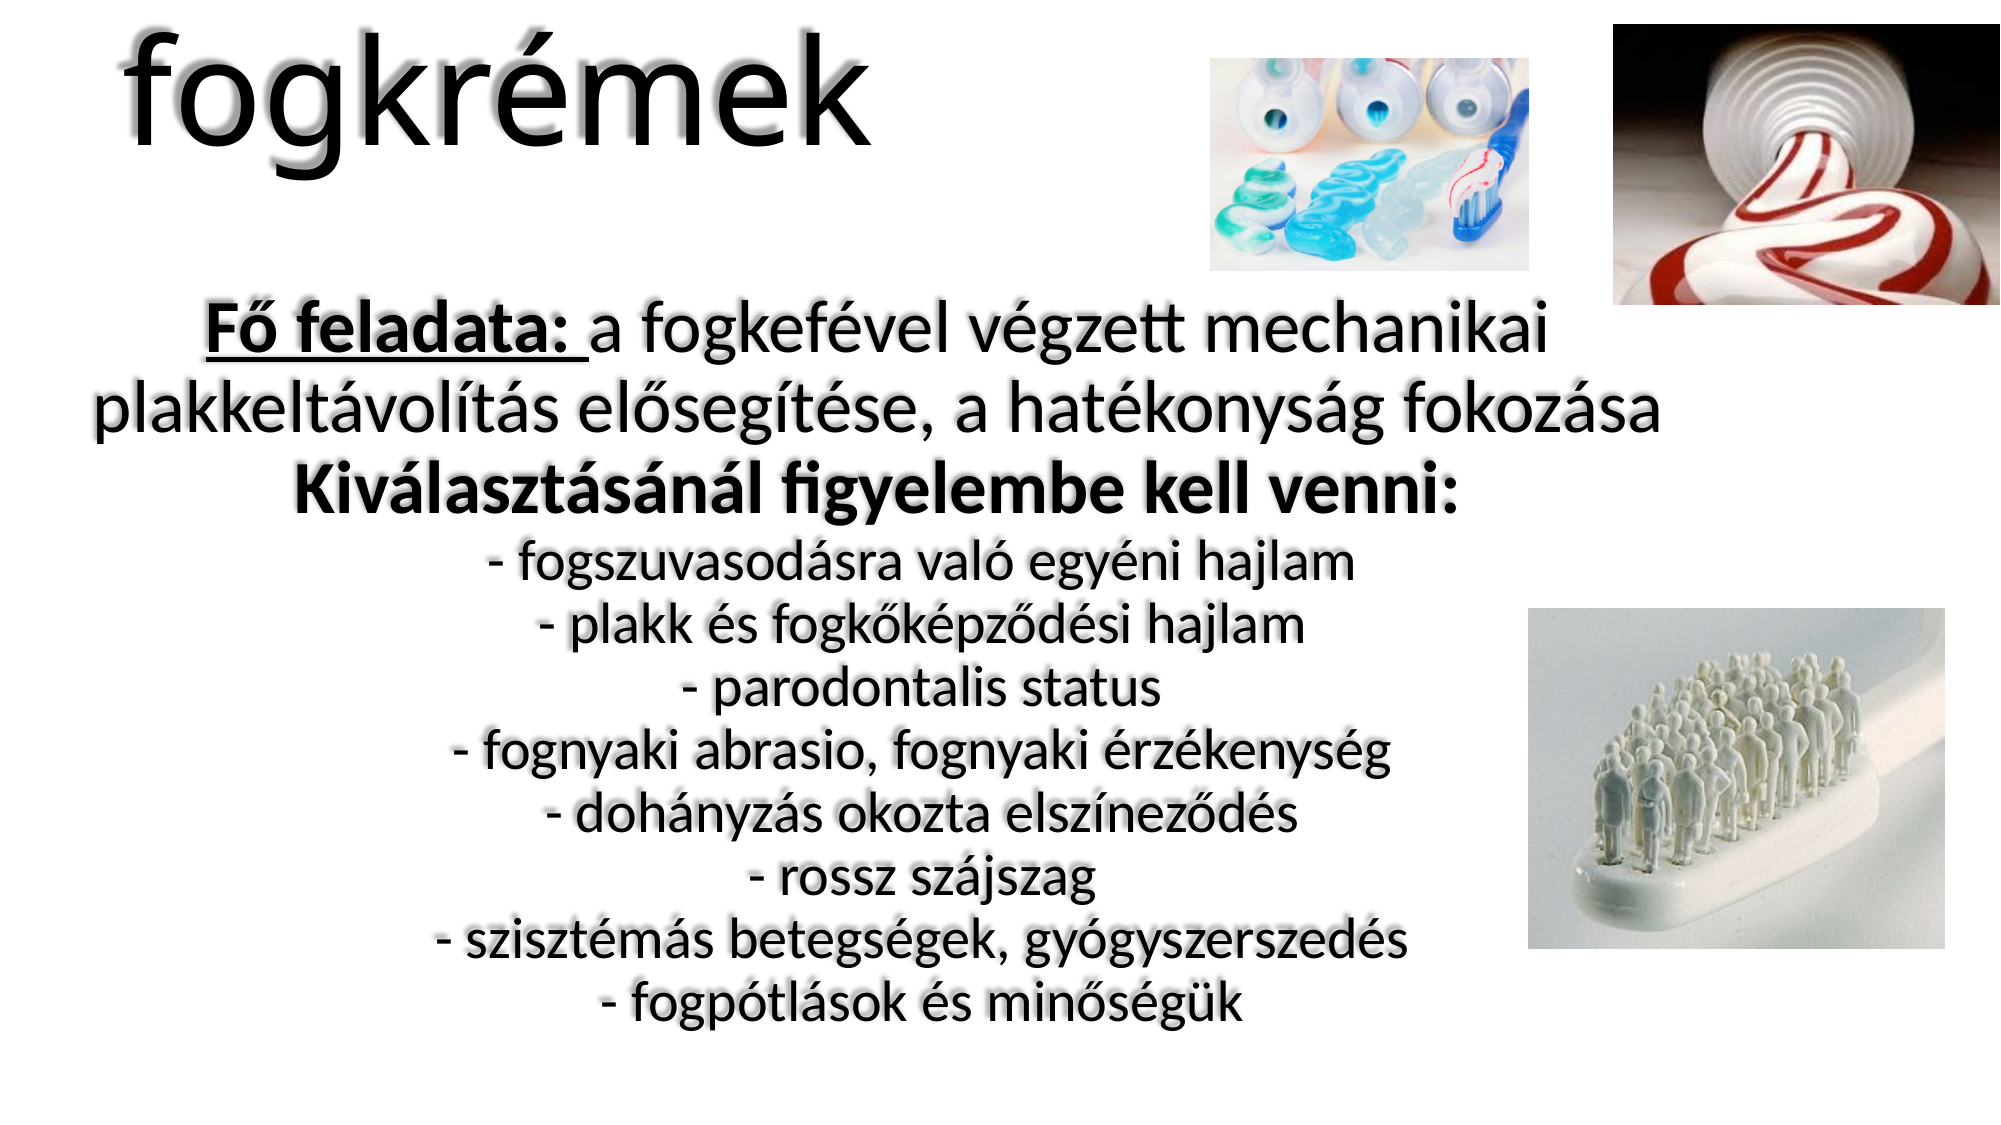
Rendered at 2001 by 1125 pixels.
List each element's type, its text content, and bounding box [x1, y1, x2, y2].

picture [1528, 608, 1945, 949]
list Fő feladata: a fogkefével végzett mechanikai plakkeltávolítás elősegítése, a hatékonyság fokozása Kiválasztásánál figyelembe kell venni: - fogszuvasodásra való egyéni hajlam - plakk és fogkőképződési hajlam - parodontalis status - fognyaki abrasio, fognyaki érzékenység - dohányzás okozta elszíneződés - rossz szájszag - szisztémás betegségek, gyógyszerszedés - fogpótlások és minőségük [42, 279, 1715, 1125]
picture [1613, 24, 2000, 305]
picture [1210, 58, 1529, 271]
title fogkrémek [107, 10, 1623, 185]
